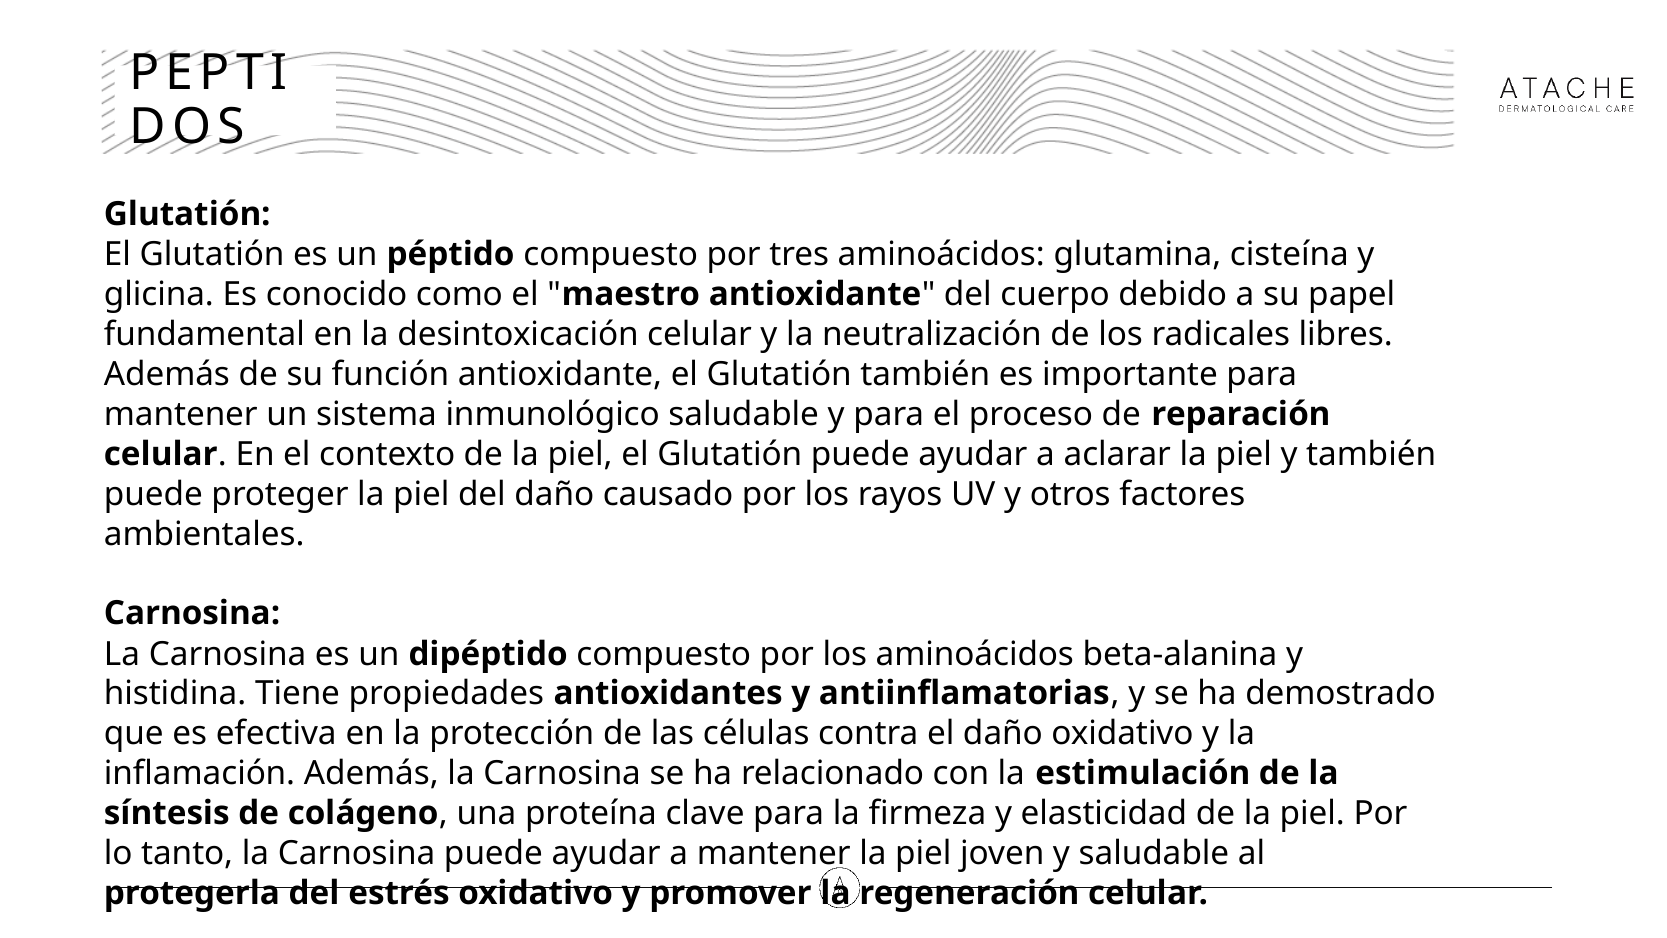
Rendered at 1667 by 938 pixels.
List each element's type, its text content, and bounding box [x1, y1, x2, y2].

title PEPTIDOS [114, 65, 336, 136]
picture [72, 18, 1667, 177]
text_box Glutatión: El Glutatión es un péptido compuesto por tres aminoácidos: glutamina, cisteína y glicina. Es conocido como el "maestro antioxidante" del cuerpo debido a su papel fundamental en la desintoxicación celular y la neutralización de los radicales libres. Además de su función antioxidante, el Glutatión también es importante para mantener un sistema inmunológico saludable y para el proceso de reparación celular. En el contexto de la piel, el Glutatión puede ayudar a aclarar la piel y también puede proteger la piel del daño causado por los rayos UV y otros factores ambientales. Carnosina: La Carnosina es un dipéptido compuesto por los aminoácidos beta-alanina y histidina. Tiene propiedades antioxidantes y antiinflamatorias, y se ha demostrado que es efectiva en la protección de las células contra el daño oxidativo y la inflamación. Además, la Carnosina se ha relacionado con la estimulación de la síntesis de colágeno, una proteína clave para la firmeza y elasticidad de la piel. Por lo tanto, la Carnosina puede ayudar a mantener la piel joven y saludable al protegerla del estrés oxidativo y promover la regeneración celular. [89, 185, 1457, 919]
